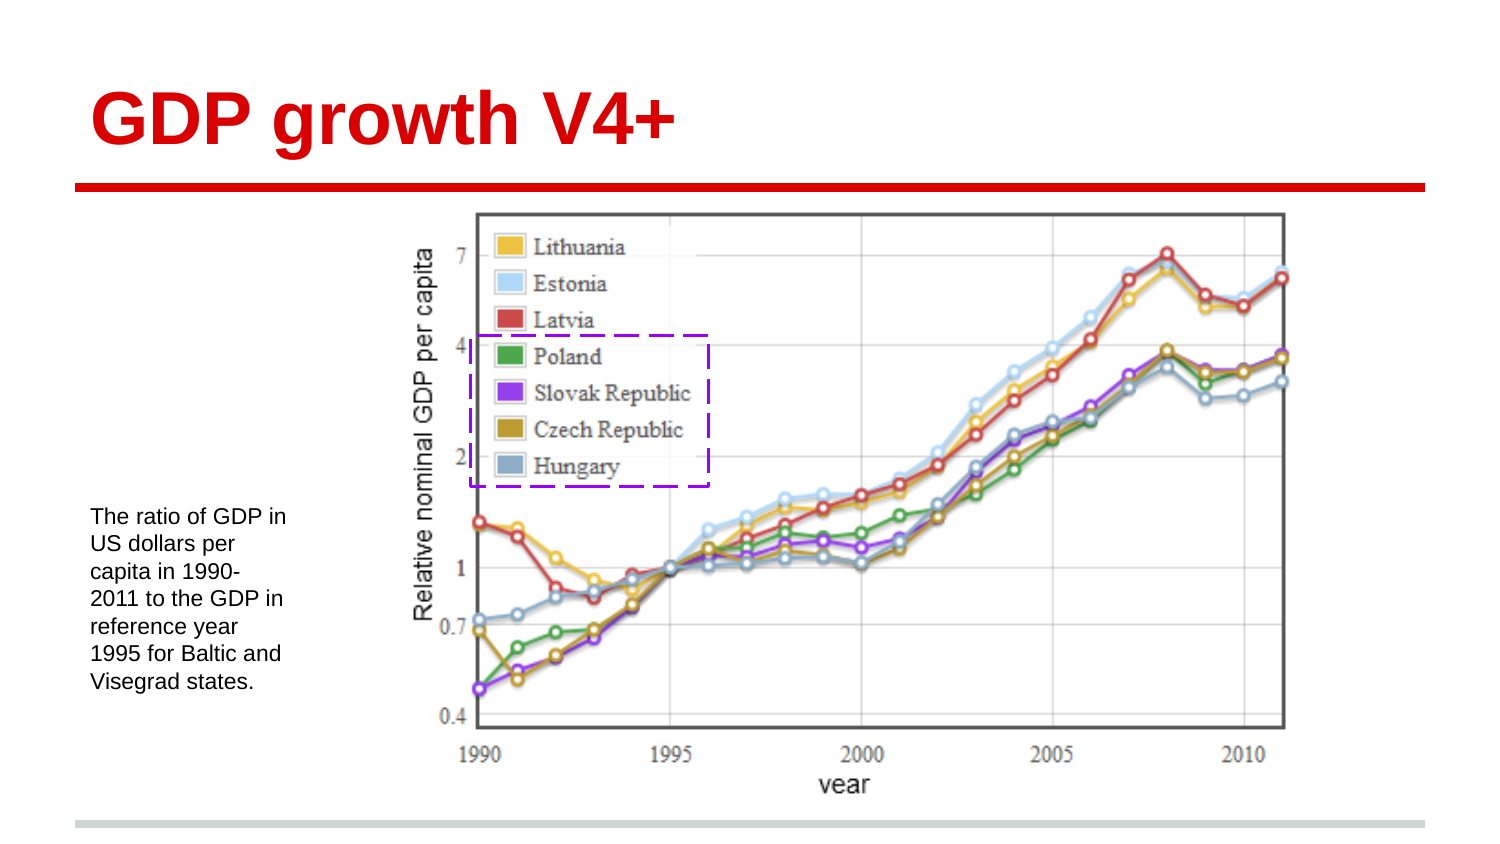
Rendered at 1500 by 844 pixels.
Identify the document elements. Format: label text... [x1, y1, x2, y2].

list The ratio of GDP in US dollars per capita in 1990-2011 to the GDP in reference year 1995 for Baltic and Visegrad states. [75, 486, 302, 771]
picture [405, 204, 1295, 801]
title GDP growth V4+ [75, 33, 1425, 175]
